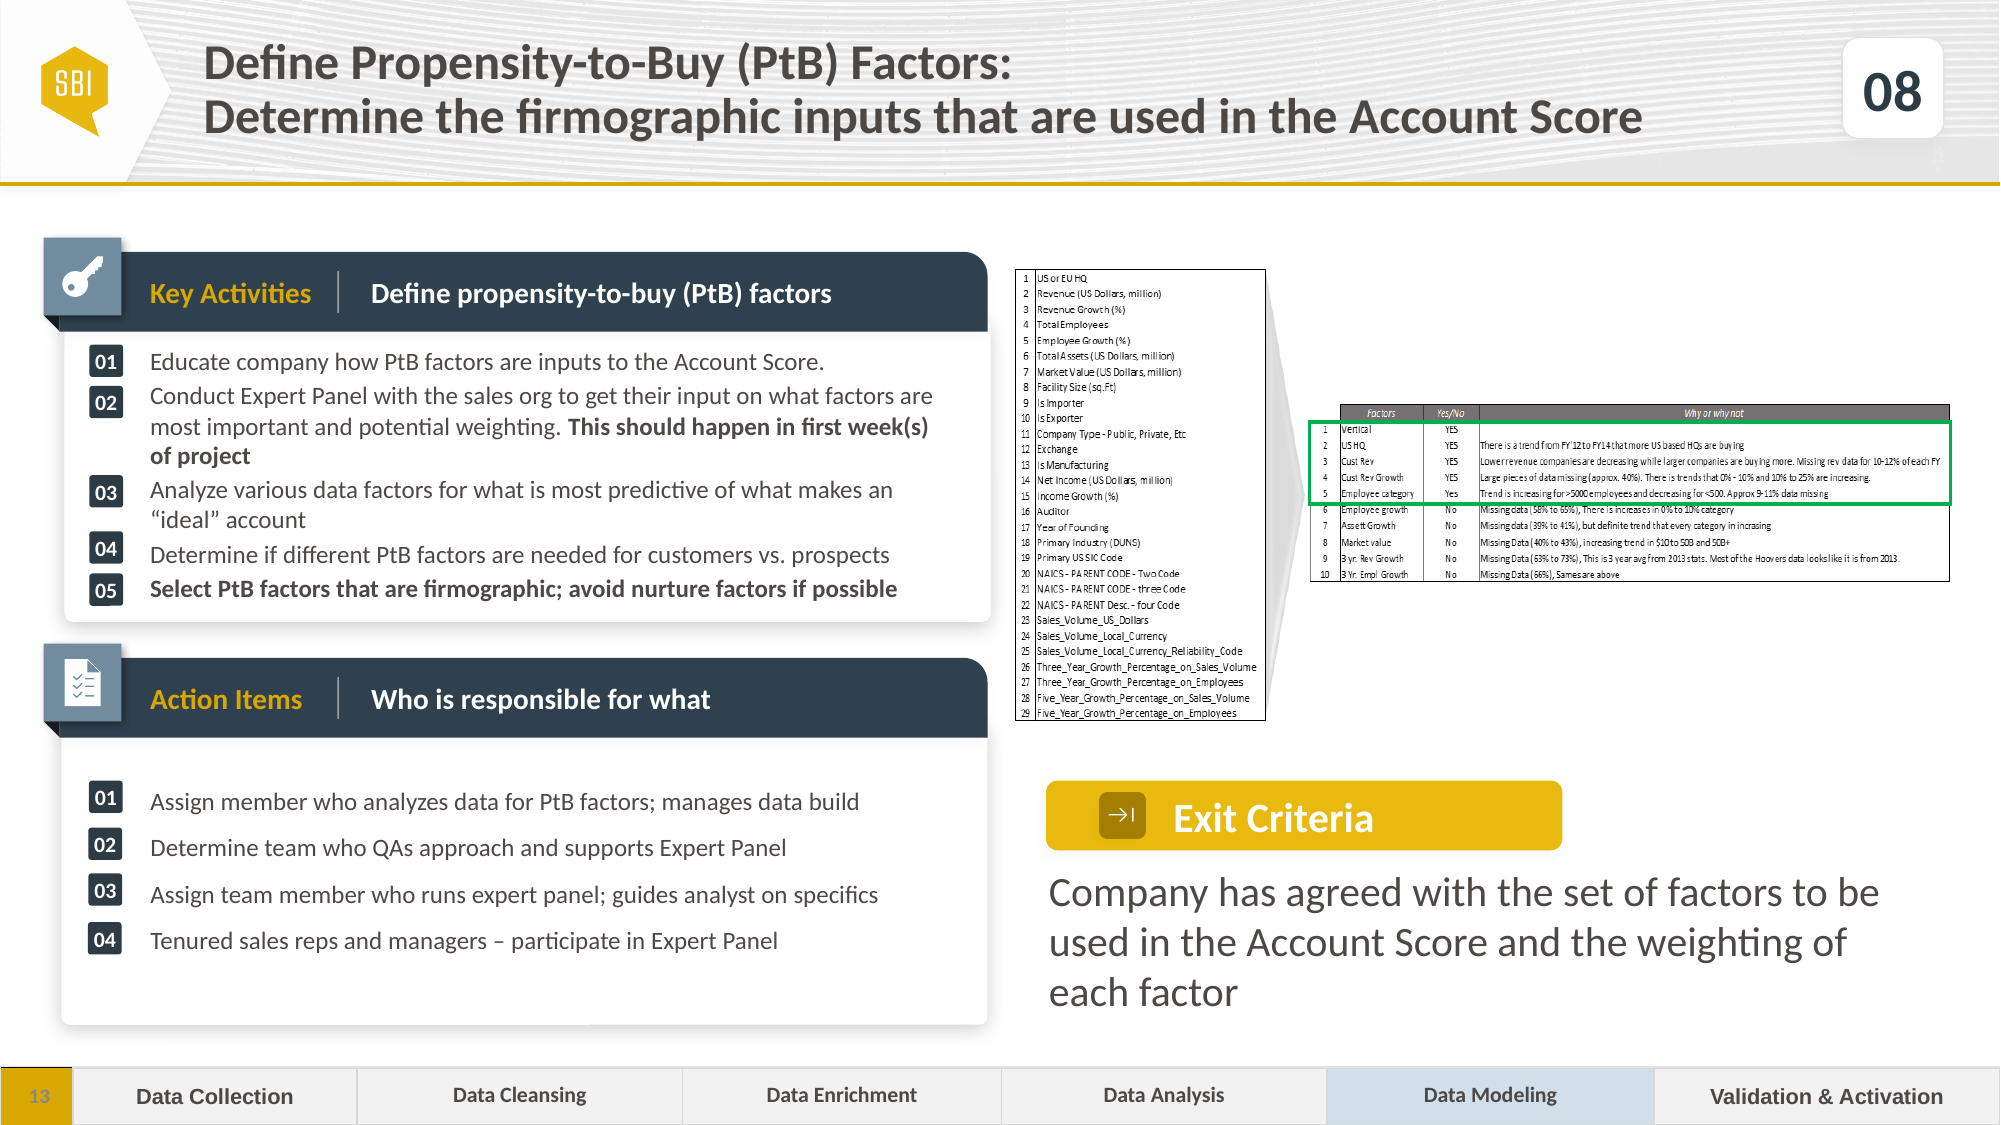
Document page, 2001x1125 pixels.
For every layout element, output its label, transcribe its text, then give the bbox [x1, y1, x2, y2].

text_box [60, 251, 988, 332]
table_header Data Cleansing [358, 1069, 682, 1124]
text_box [89, 385, 124, 419]
text_box Action Items [149, 680, 323, 716]
text_box [60, 657, 988, 738]
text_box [89, 573, 124, 606]
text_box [89, 344, 124, 378]
text_box Who is responsible for what [371, 680, 924, 716]
text_box [62, 256, 103, 297]
text_box [43, 237, 122, 316]
table_header Data Analysis [1002, 1069, 1326, 1124]
text_box Exit Criteria [1045, 780, 1563, 851]
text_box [88, 780, 123, 814]
table_header Validation & Activation [1655, 1069, 1999, 1124]
text_box Educate company how PtB factors are inputs to the Account Score. Conduct Expert Panel with the sales org to get their input on what factors are most important and potential weighting. This should happen in first week(s) of project Analyze various data factors for what is most predictive of what makes an “ideal” account Determine if different PtB factors are needed for customers vs. prospects Select PtB factors that are firmographic; avoid nurture factors if possible [150, 345, 939, 603]
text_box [88, 873, 123, 906]
picture [1007, 260, 1956, 726]
text_box Define propensity-to-buy (PtB) factors [371, 274, 945, 310]
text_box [89, 531, 124, 564]
picture [1, 0, 183, 182]
text_box [61, 738, 988, 1025]
text_box [64, 659, 101, 707]
text_box [43, 315, 60, 332]
text_box Assign member who analyzes data for PtB factors; manages data build Determine team who QAs approach and supports Expert Panel Assign team member who runs expert panel; guides analyst on specifics Tenured sales reps and managers – participate in Expert Panel [150, 784, 923, 955]
text_box [43, 721, 60, 738]
text_box [64, 322, 991, 622]
text_box [1099, 792, 1146, 839]
title Define Propensity-to-Buy (PtB) Factors: Determine the firmographic inputs that are used in the Account Score [188, 0, 2000, 181]
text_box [87, 921, 122, 955]
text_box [88, 827, 123, 861]
text_box Key Activities [149, 274, 323, 310]
table_header Data Enrichment [683, 1069, 1001, 1124]
table_header Data Modeling [1328, 1069, 1653, 1124]
text_box Company has agreed with the set of factors to be used in the Account Score and the weighting of each factor [1048, 864, 1982, 1016]
text_box [43, 643, 122, 722]
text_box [89, 474, 124, 508]
table_header Data Collection [74, 1069, 356, 1124]
